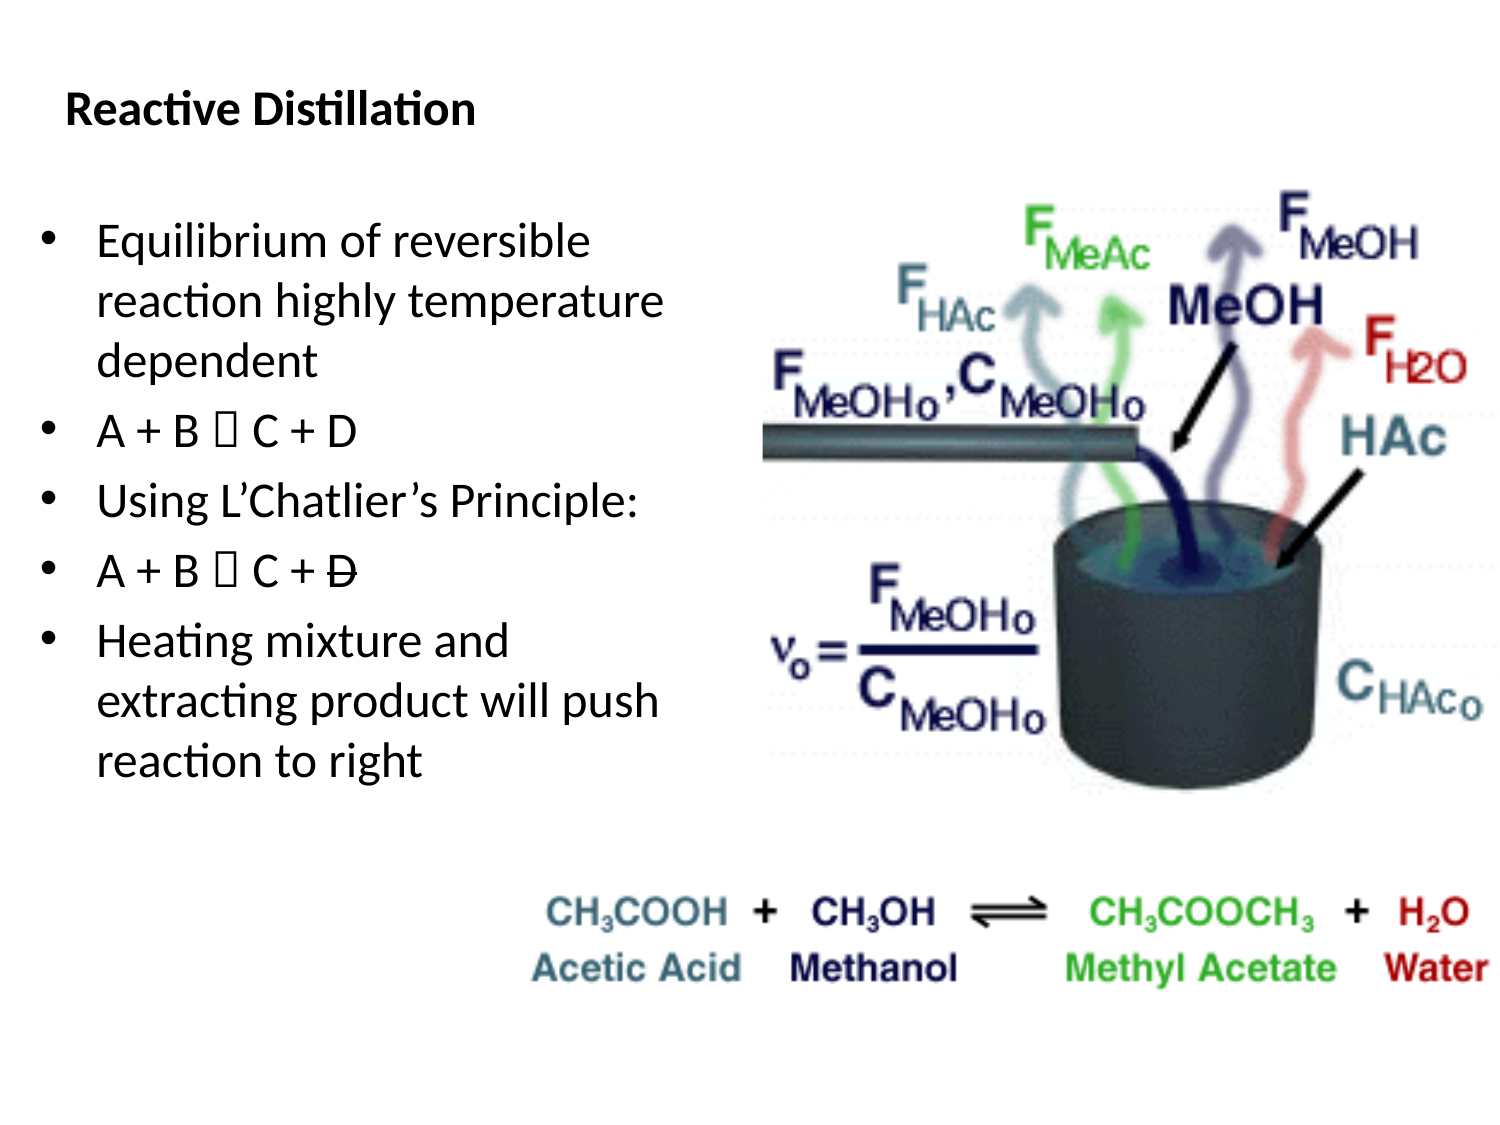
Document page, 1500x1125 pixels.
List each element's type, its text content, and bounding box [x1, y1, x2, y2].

picture [528, 887, 1500, 994]
picture [762, 174, 1500, 794]
list Equilibrium of reversible reaction highly temperature dependent A + B  C + D Using L’Chatlier’s Principle: A + B  C + D Heating mixture and extracting product will push reaction to right [24, 200, 688, 849]
list Reactive Distillation [50, 37, 713, 143]
